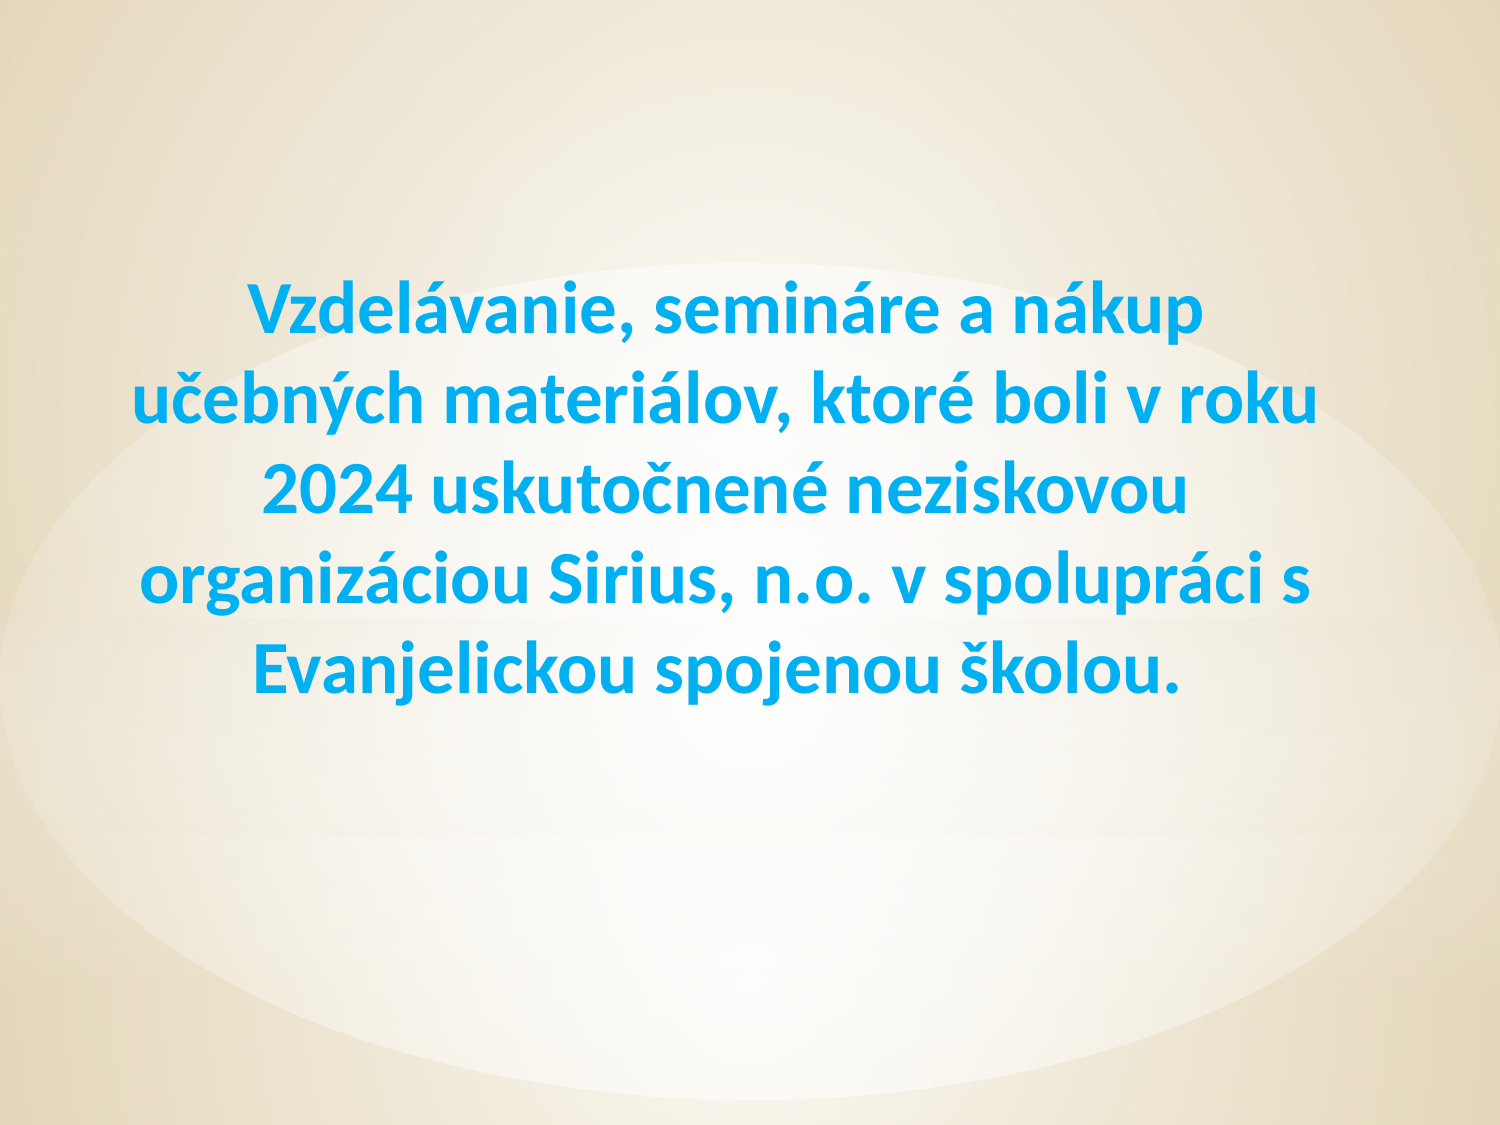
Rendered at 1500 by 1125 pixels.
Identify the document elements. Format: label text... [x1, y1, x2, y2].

text_box Vzdelávanie, semináre a nákup učebných materiálov, ktoré boli v roku 2024 uskutočnené neziskovou organizáciou Sirius, n.o. v spolupráci s Evanjelickou spojenou školou. [112, 160, 1341, 716]
